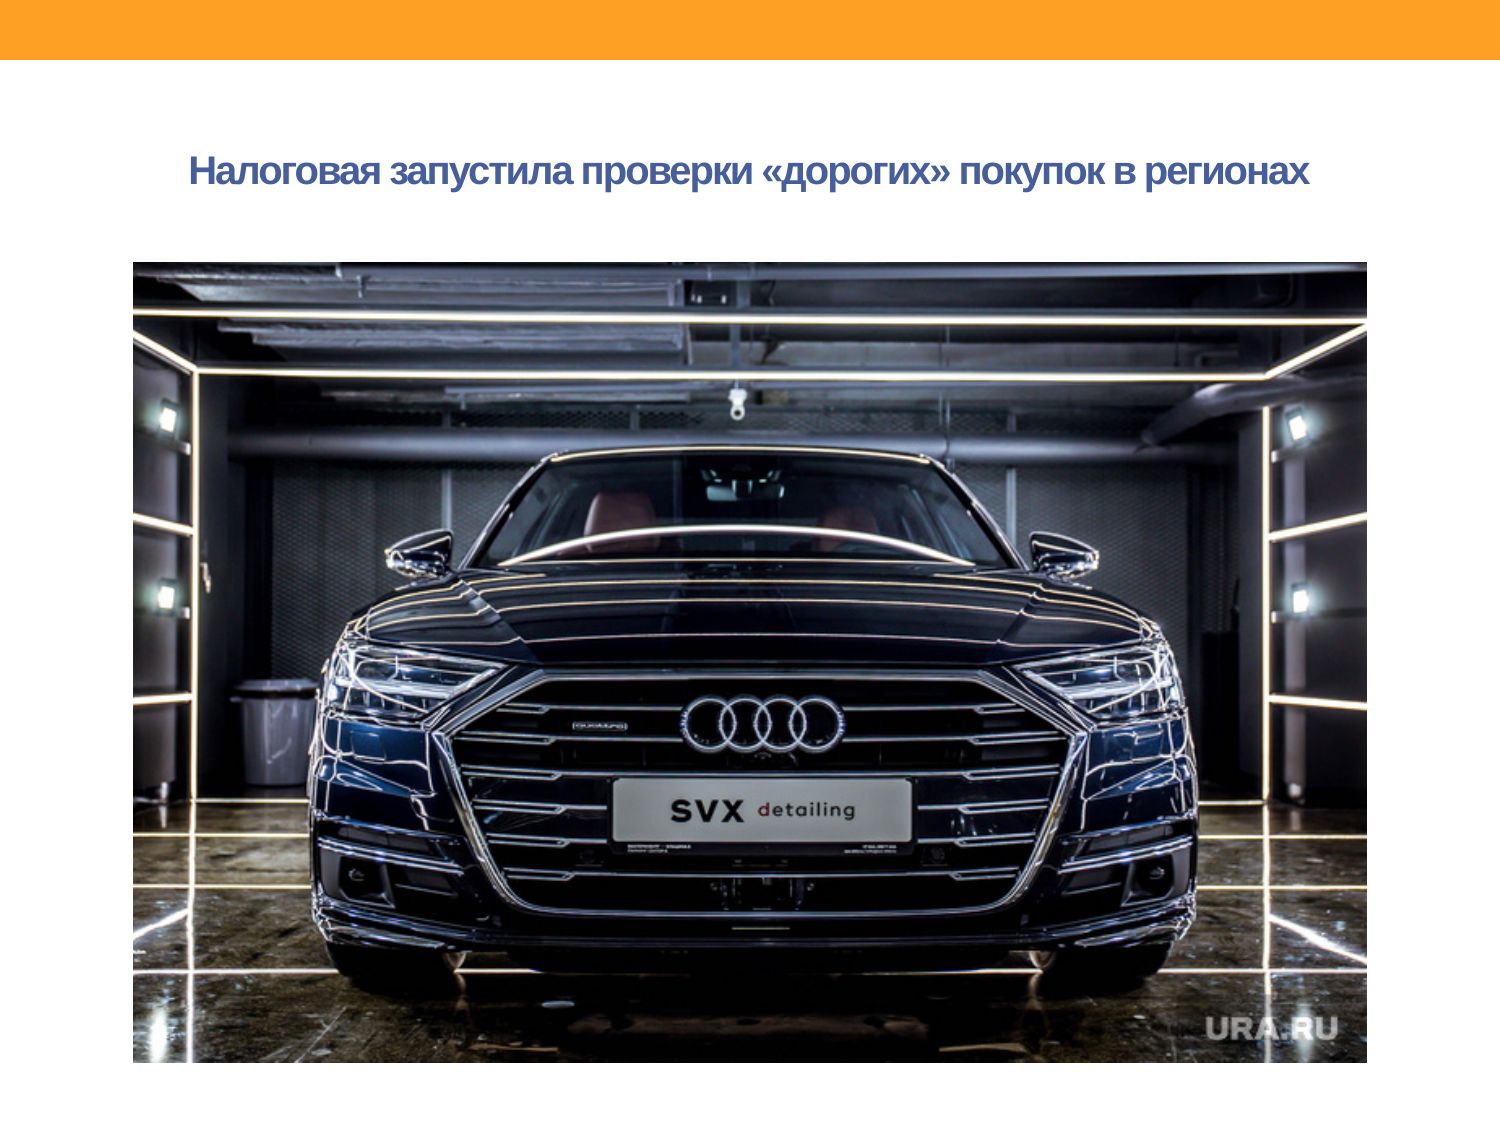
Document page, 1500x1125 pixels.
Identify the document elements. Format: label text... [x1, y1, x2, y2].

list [132, 262, 1368, 1063]
title Налоговая запустила проверки «дорогих» покупок в регионах [75, 87, 1425, 250]
